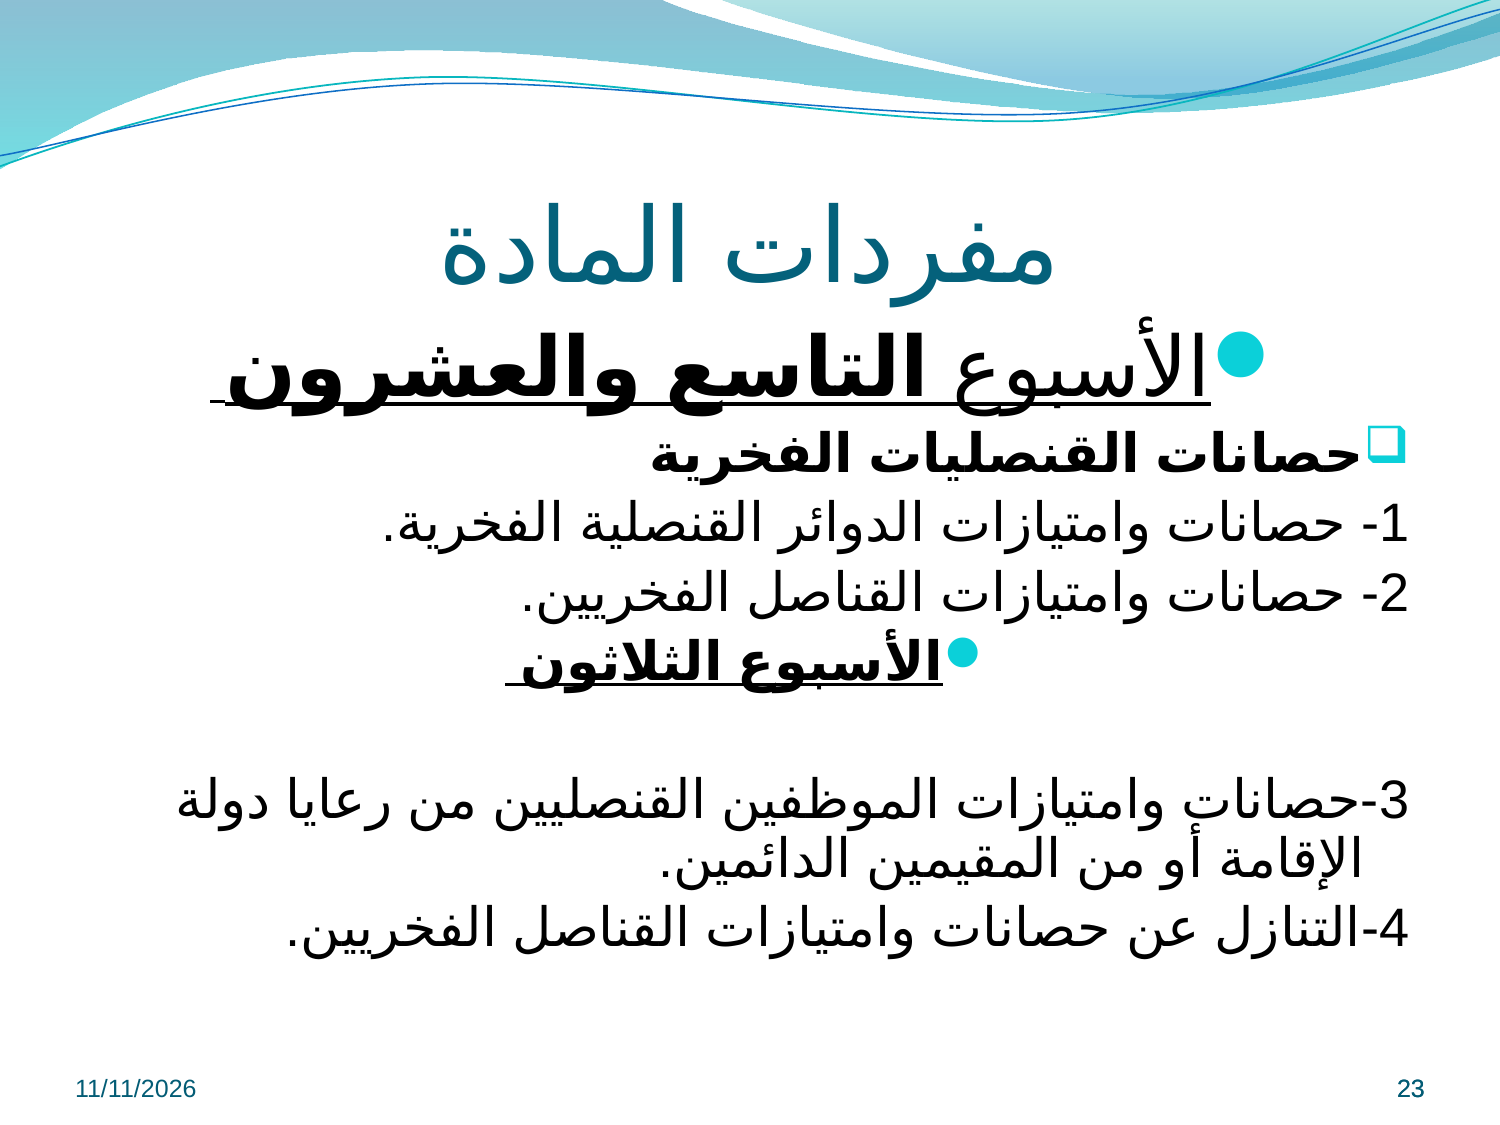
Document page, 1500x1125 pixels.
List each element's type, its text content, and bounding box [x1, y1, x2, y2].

text_box 23 [1299, 1042, 1425, 1103]
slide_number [75, 1042, 425, 1103]
title مفردات المادة [74, 115, 1426, 304]
list الأسبوع التاسع والعشرون حصانات القنصليات الفخرية 1- حصانات وامتيازات الدوائر القنصلية الفخرية. 2- حصانات وامتيازات القناصل الفخريين. الأسبوع الثلاثون 3-حصانات وامتيازات الموظفين القنصليين من رعايا دولة الإقامة أو من المقيمين الدائمين. 4-التنازل عن حصانات وامتيازات القناصل الفخريين. [74, 317, 1426, 1038]
